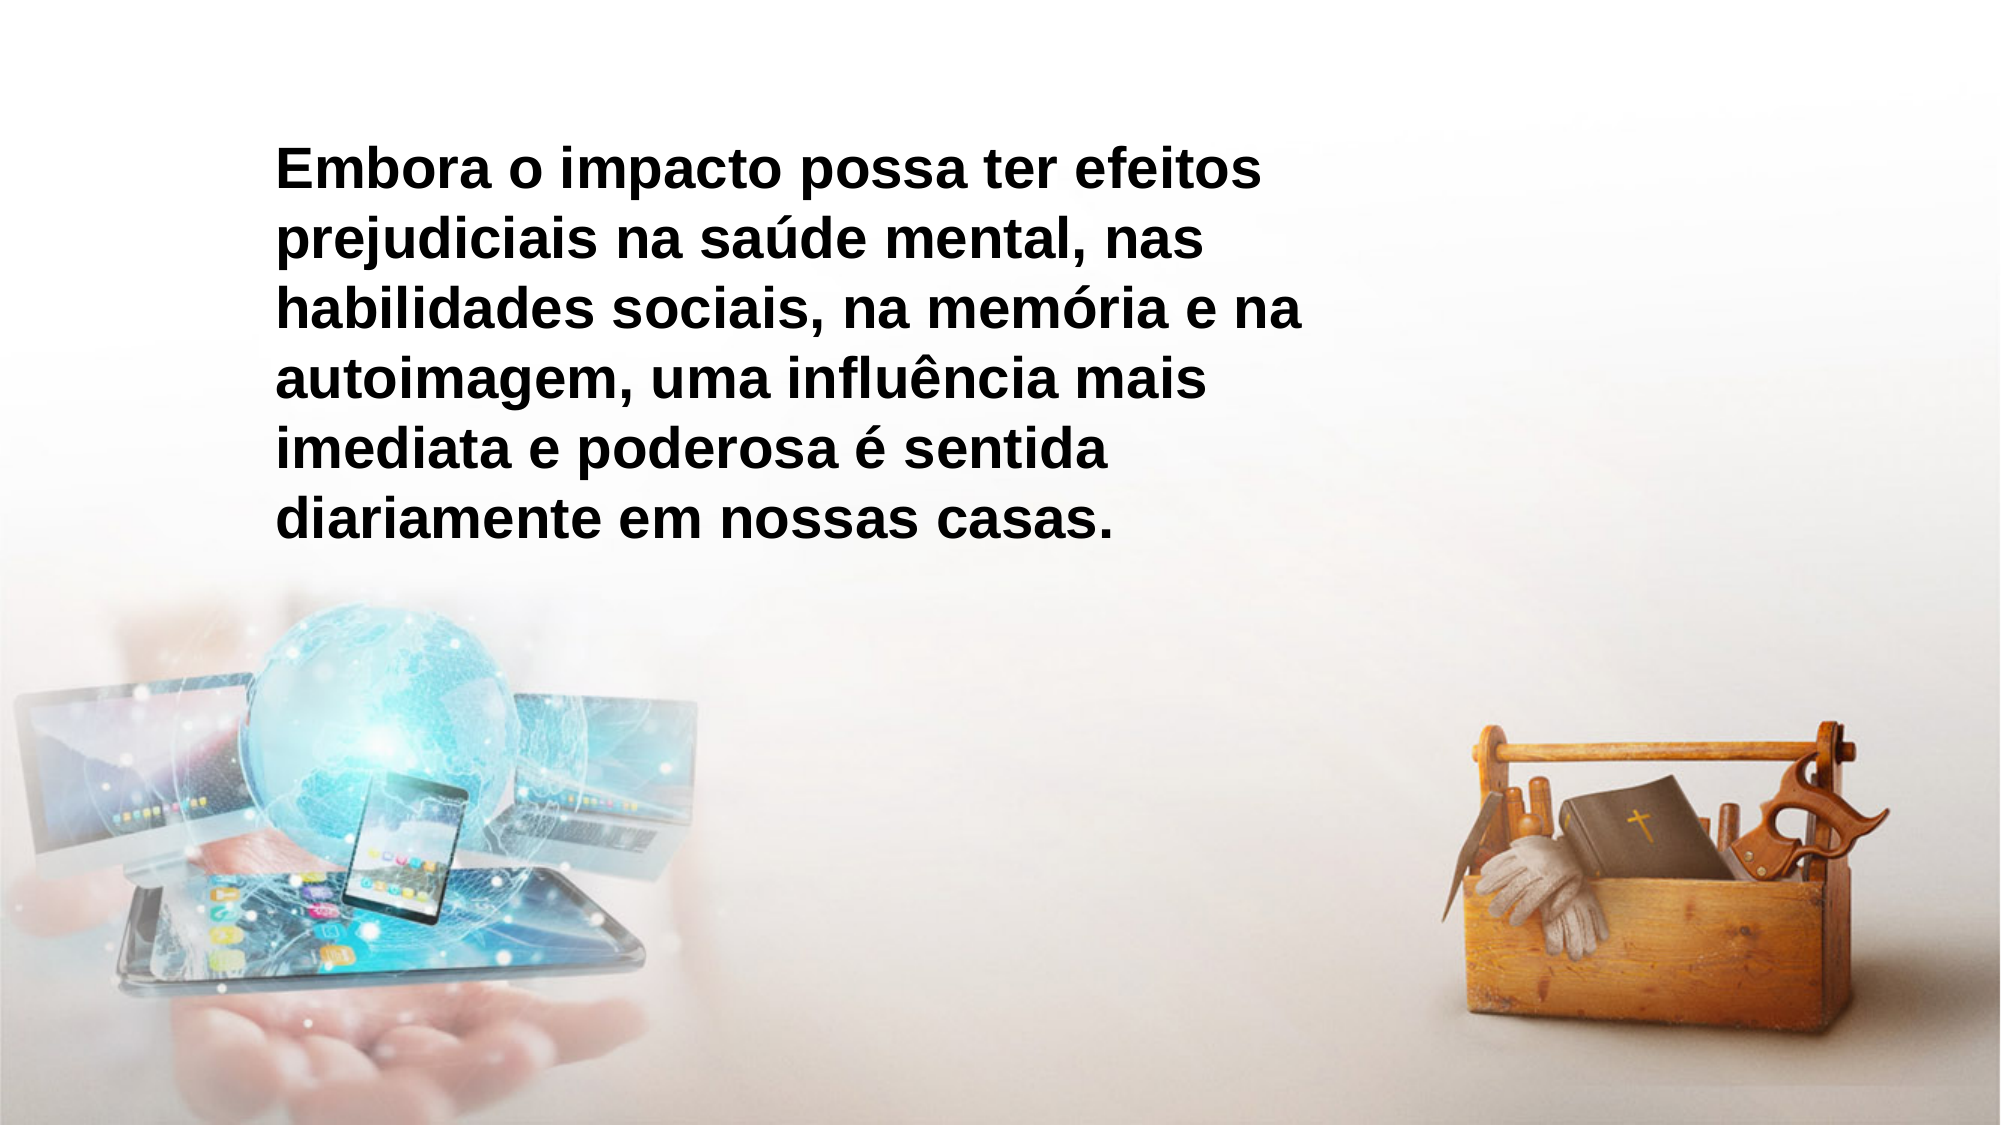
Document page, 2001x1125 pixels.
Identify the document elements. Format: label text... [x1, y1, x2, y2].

text_box Embora o impacto possa ter efeitos prejudiciais na saúde mental, nas habilidades sociais, na memória e na autoimagem, uma influência mais imediata e poderosa é sentida diariamente em nossas casas. [260, 123, 1459, 558]
picture [0, 0, 2001, 1125]
